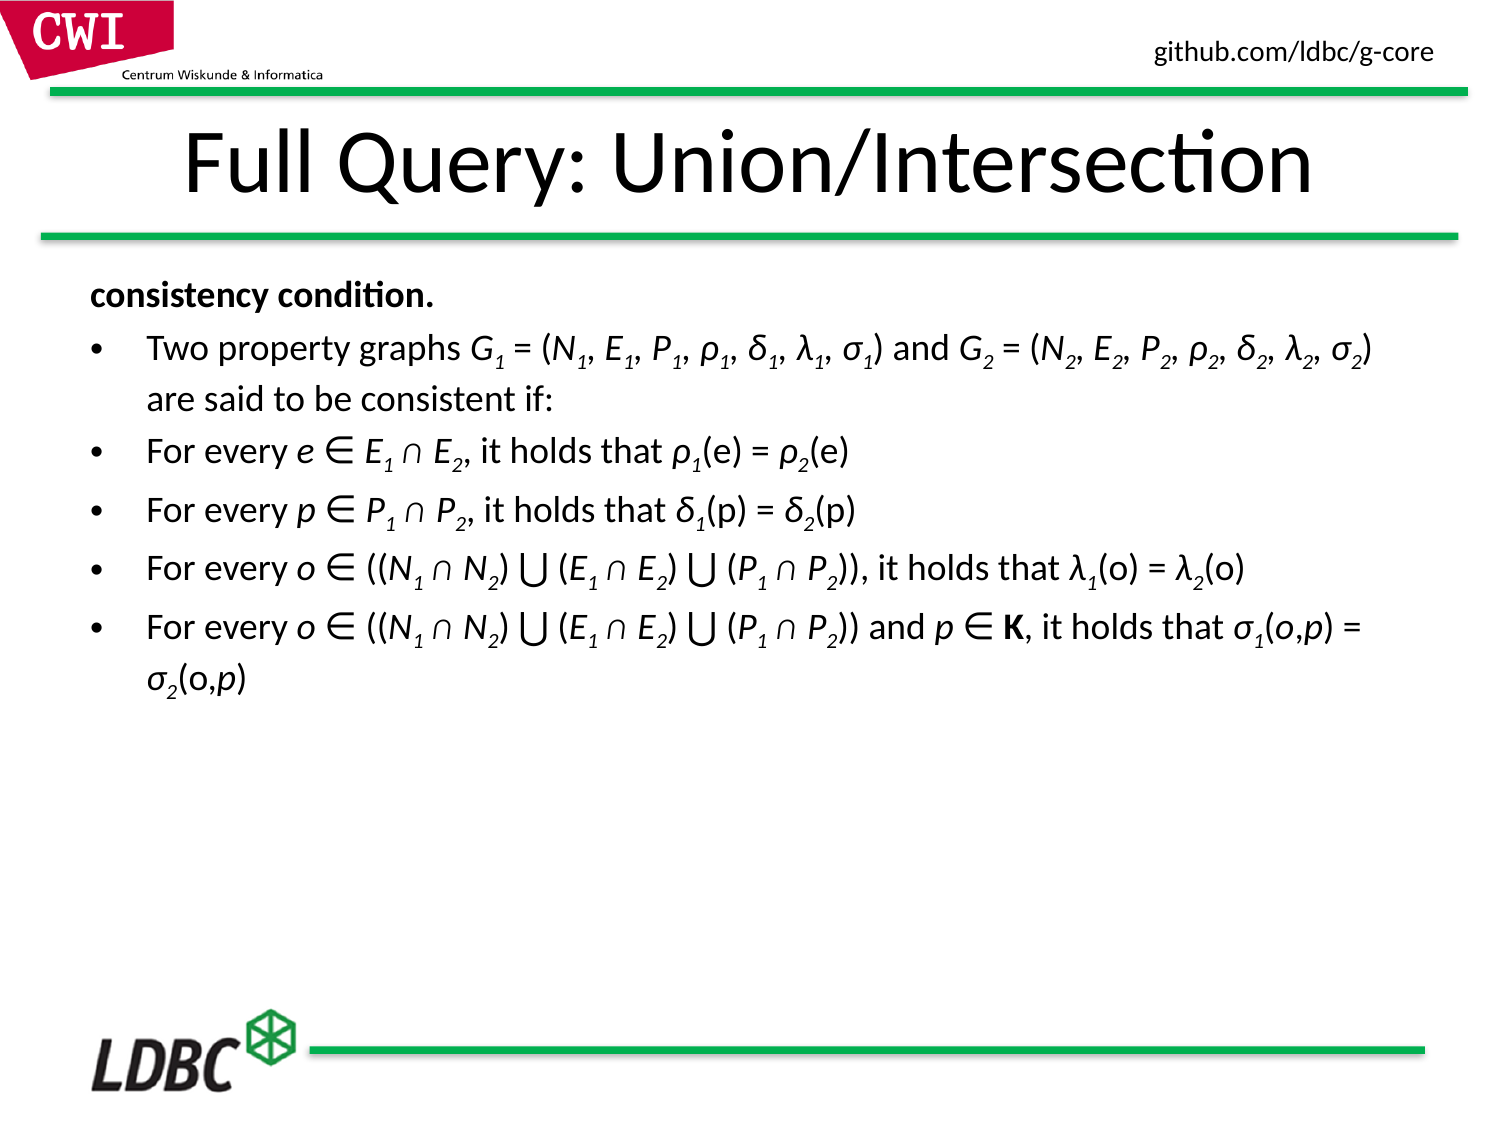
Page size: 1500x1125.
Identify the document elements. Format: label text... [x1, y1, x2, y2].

picture [87, 1005, 301, 1097]
picture [0, 0, 348, 136]
list consistency condition. Two property graphs G1 = (N1, E1, P1, ρ1, δ1, λ1, σ1) and G2 = (N2, E2, P2, ρ2, δ2, λ2, σ2) are said to be consistent if: For every e ∈ E1 ∩ E2, it holds that ρ1(e) = ρ2(e) For every p ∈ P1 ∩ P2, it holds that δ1(p) = δ2(p) For every o ∈ ((N1 ∩ N2) ⋃ (E1 ∩ E2) ⋃ (P1 ∩ P2)), it holds that λ1(o) = λ2(o) For every o ∈ ((N1 ∩ N2) ⋃ (E1 ∩ E2) ⋃ (P1 ∩ P2)) and p ∈ K, it holds that σ1(o,p) = σ2(o,p) [75, 262, 1425, 1005]
title Full Query: Union/Intersection [75, 62, 1425, 250]
